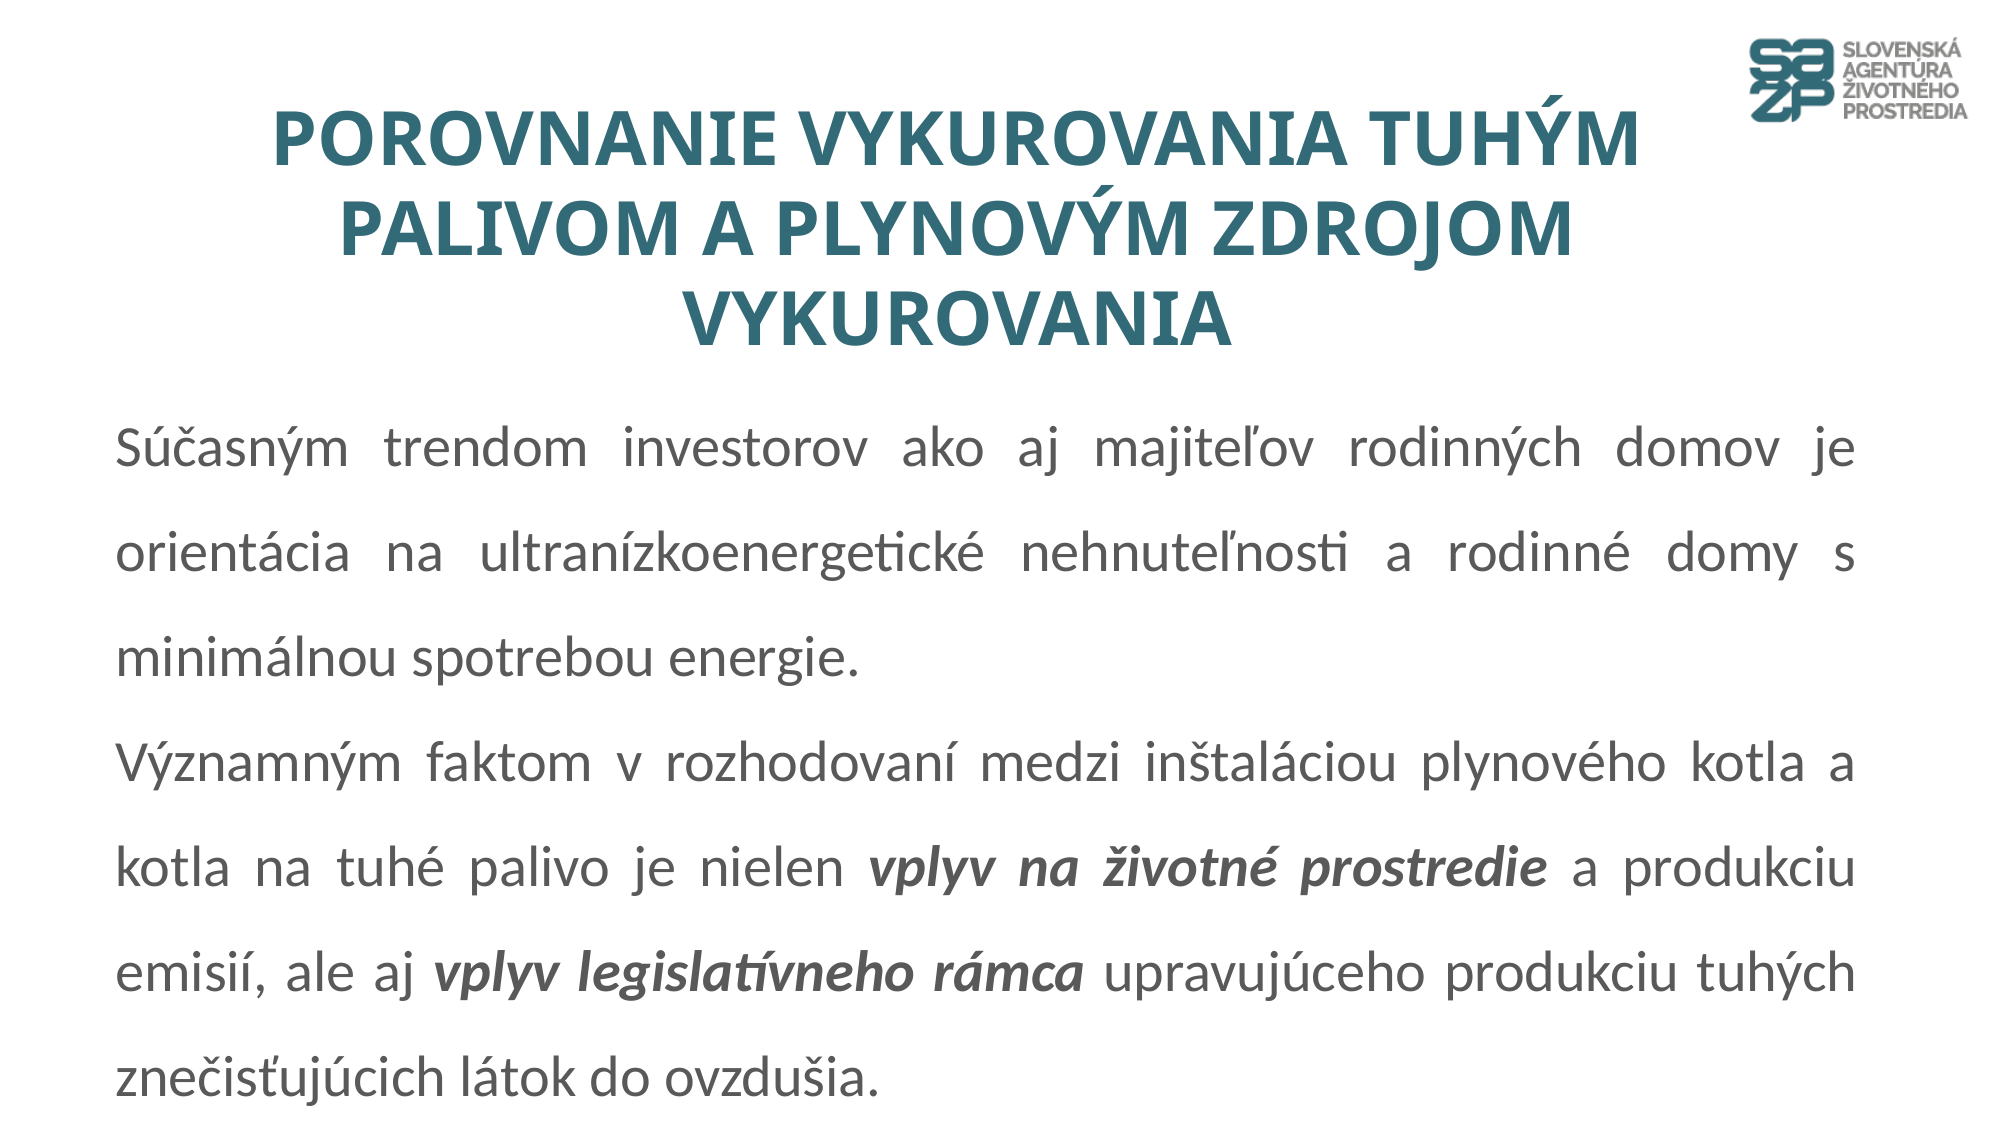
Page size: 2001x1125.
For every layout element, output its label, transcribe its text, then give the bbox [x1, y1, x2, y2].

text_box Porovnanie vykurovania tuhým palivom a plynovým zdrojom vykurovania [181, 85, 1734, 365]
text_box Súčasným trendom investorov ako aj majiteľov rodinných domov je orientácia na ultranízkoenergetické nehnuteľnosti a rodinné domy s minimálnou spotrebou energie. Významným faktom v rozhodovaní medzi inštaláciou plynového kotla a kotla na tuhé palivo je nielen vplyv na životné prostredie a produkciu emisií, ale aj vplyv legislatívneho rámca upravujúceho produkciu tuhých znečisťujúcich látok do ovzdušia. [100, 365, 1873, 1116]
picture [1733, 18, 1989, 137]
